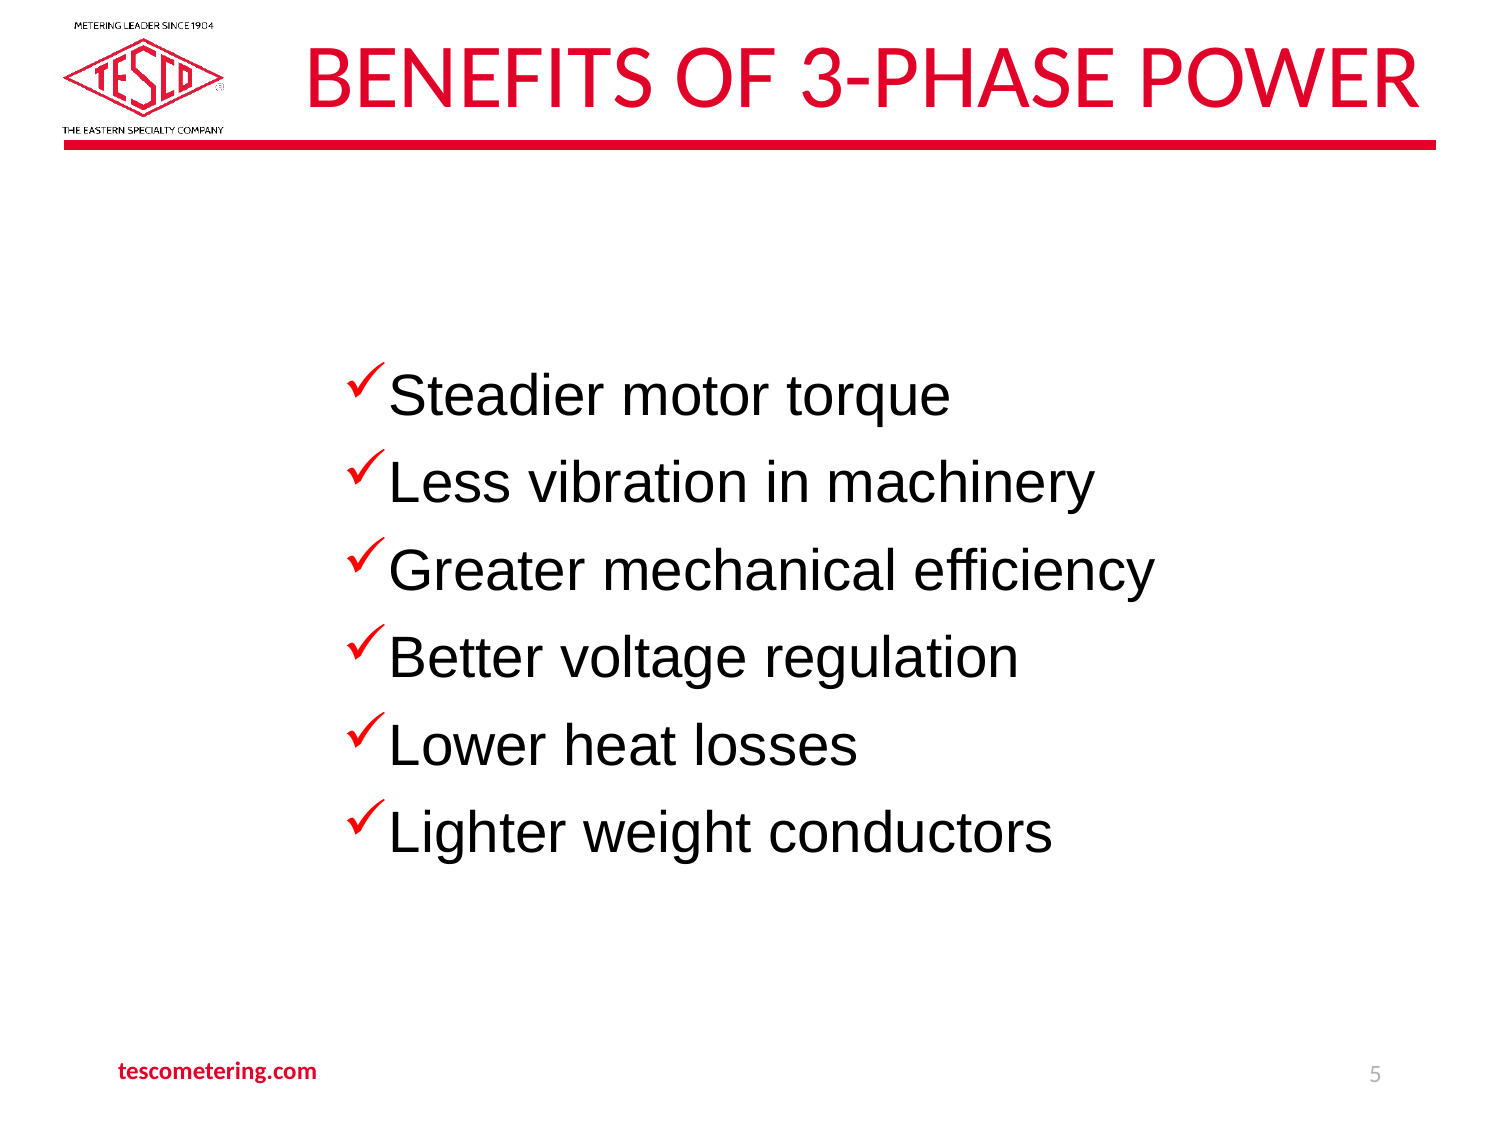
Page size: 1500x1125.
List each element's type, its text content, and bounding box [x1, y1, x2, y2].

text_box Steadier motor torque Less vibration in machinery Greater mechanical efficiency Better voltage regulation Lower heat losses Lighter weight conductors [340, 337, 1160, 865]
footer tescometering.com [103, 1039, 610, 1100]
picture [62, 20, 224, 136]
title Benefits of 3-Phase Power [255, 22, 1438, 134]
slide_number 5 [1059, 1042, 1397, 1103]
